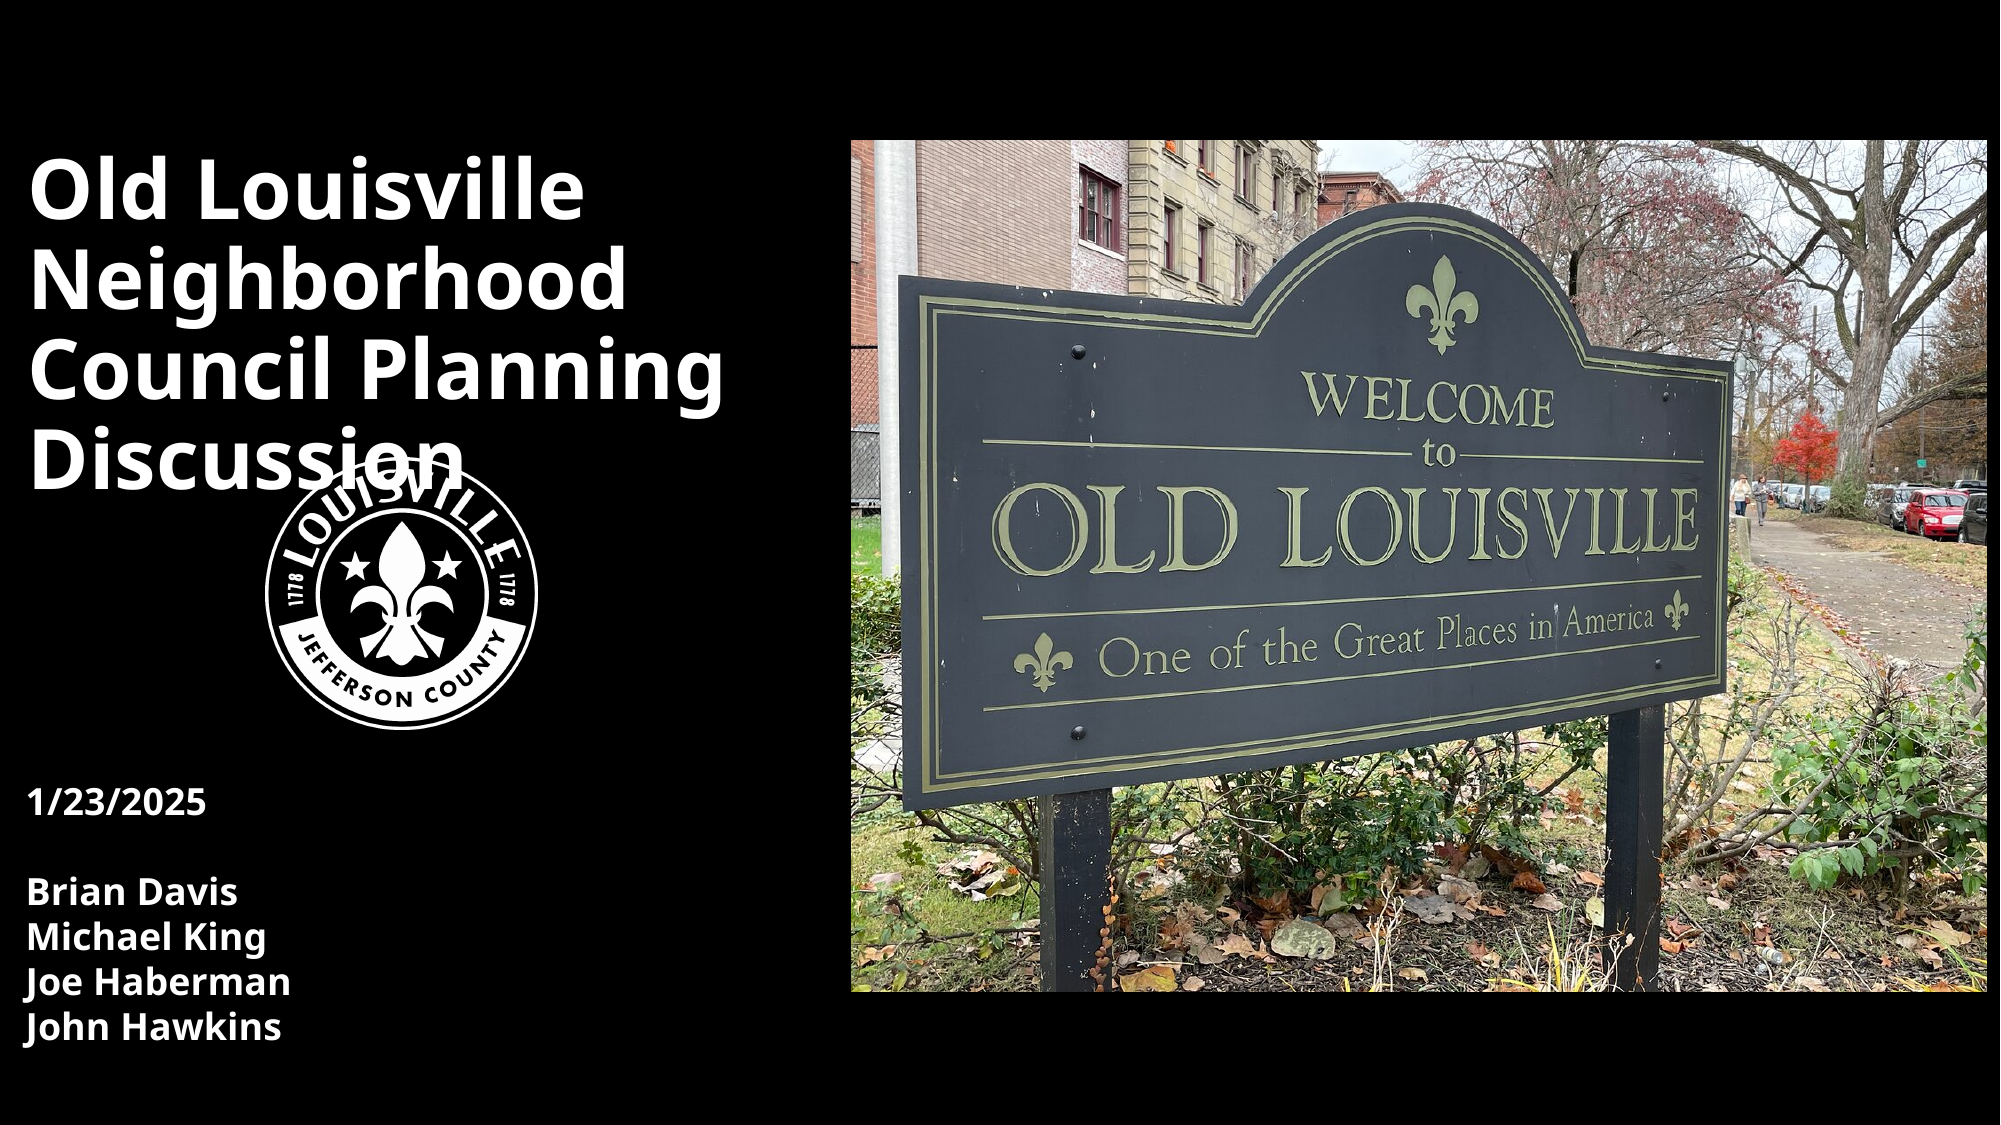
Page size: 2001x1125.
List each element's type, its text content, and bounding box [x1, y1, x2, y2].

text_box 1/23/2025 Brian Davis Michael King Joe Haberman John Hawkins [10, 770, 307, 1056]
picture [850, 139, 1988, 993]
picture [265, 457, 539, 731]
text_box Old Louisville Neighborhood Council Planning Discussion [12, 140, 850, 377]
